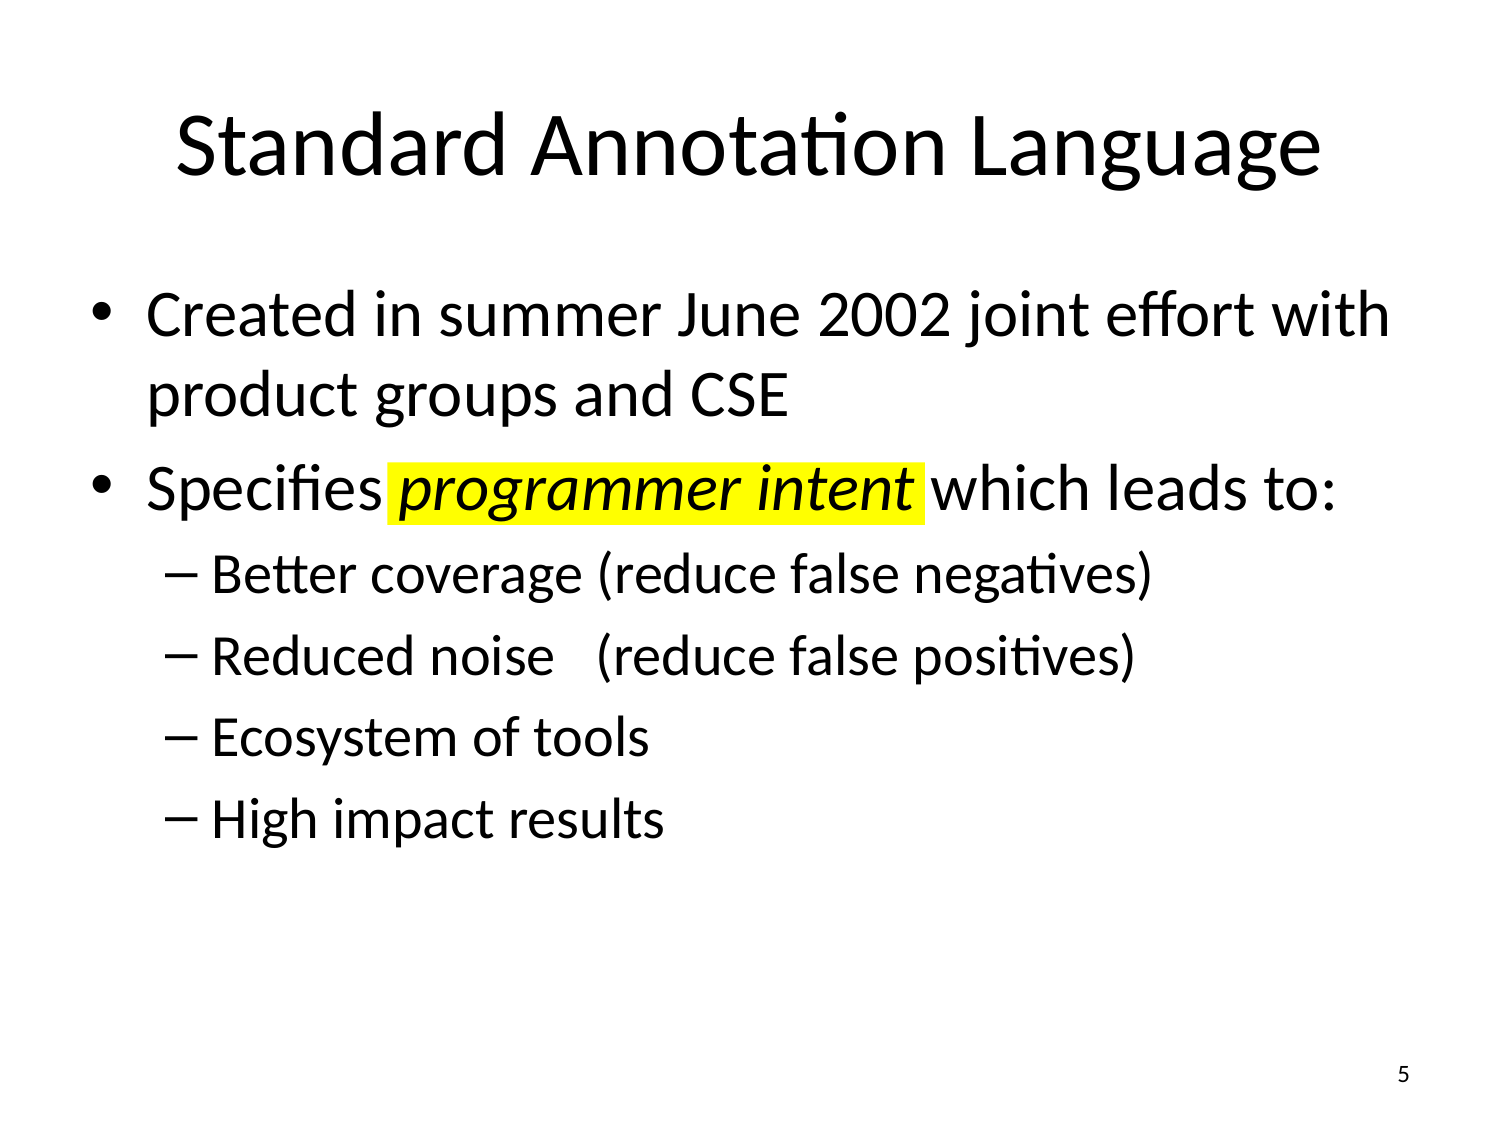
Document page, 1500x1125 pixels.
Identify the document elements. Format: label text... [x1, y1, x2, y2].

list Created in summer June 2002 joint effort with product groups and CSE Specifies programmer intent which leads to: Better coverage (reduce false negatives) Reduced noise (reduce false positives) Ecosystem of tools High impact results [75, 262, 1425, 1005]
title Standard Annotation Language [75, 45, 1425, 233]
slide_number 5 [1074, 1042, 1425, 1103]
